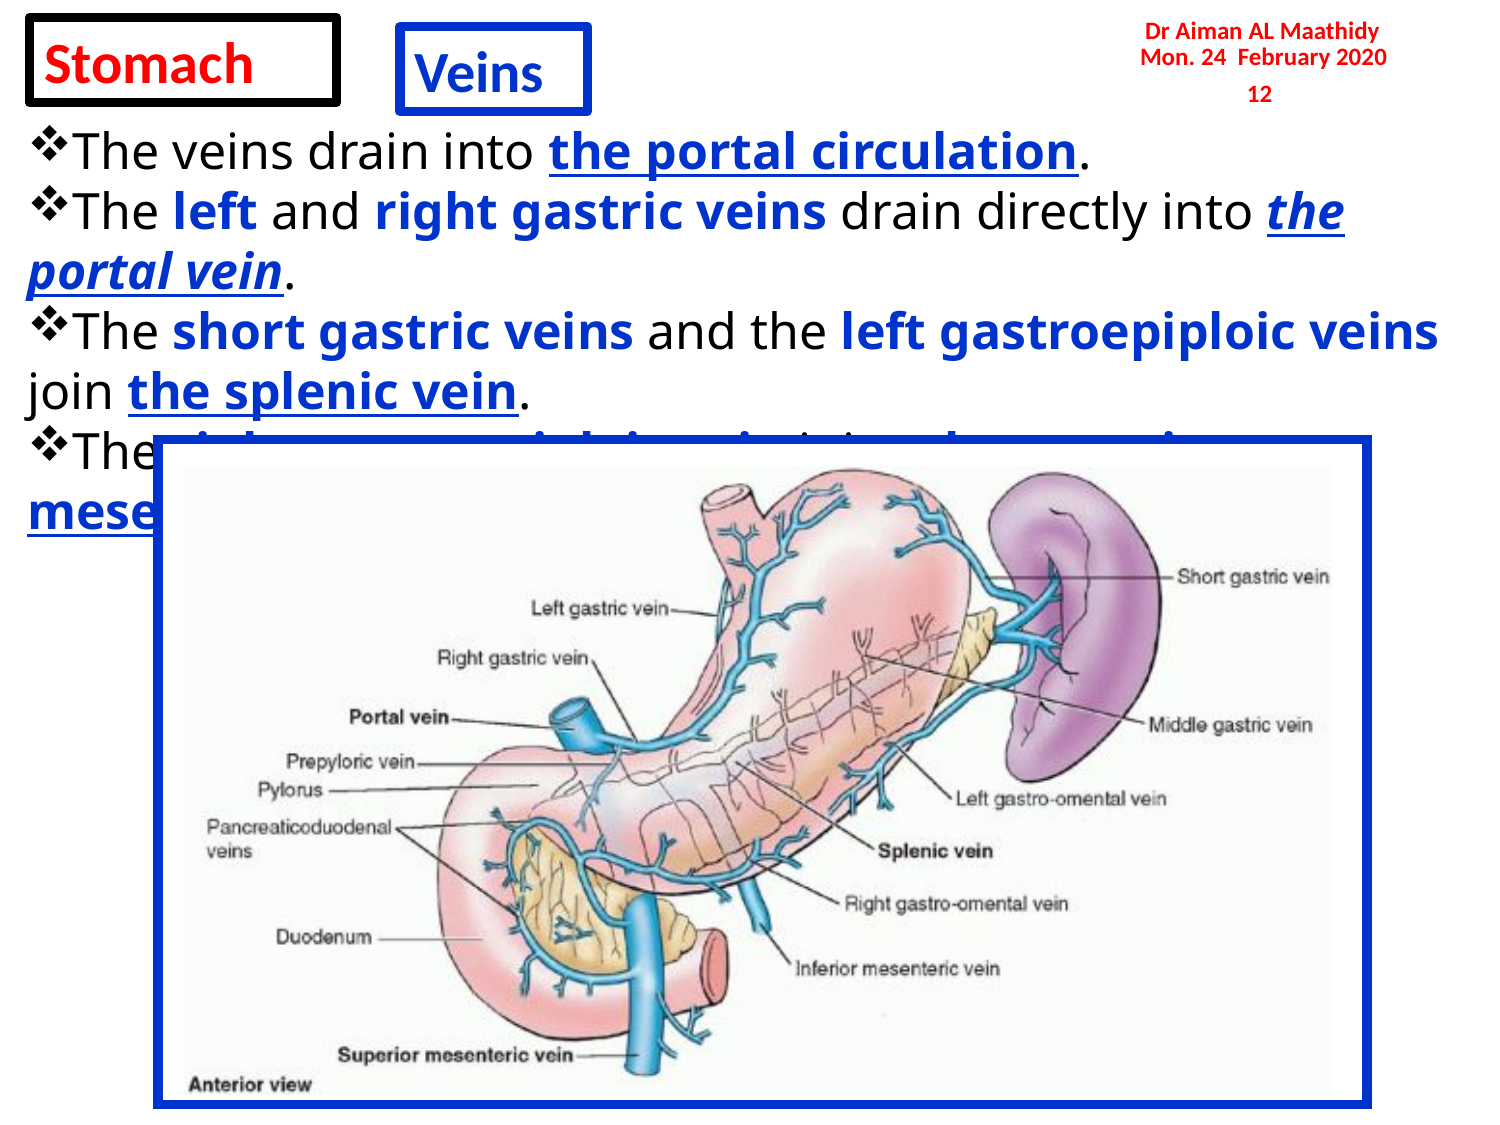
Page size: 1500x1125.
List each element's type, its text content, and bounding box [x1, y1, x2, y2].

text_box Veins [399, 26, 588, 112]
slide_number 12 [1224, 62, 1288, 123]
text_box Stomach [29, 17, 337, 103]
picture [162, 443, 1363, 1101]
text_box The veins drain into the portal circulation. The left and right gastric veins drain directly into the portal vein. The short gastric veins and the left gastroepiploic veins join the splenic vein. The right gastroepiploic vein joins the superior mesenteric vein. [12, 112, 1500, 548]
footer Dr Aiman AL Maathidy [1025, 0, 1500, 60]
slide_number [1125, 60, 1475, 85]
